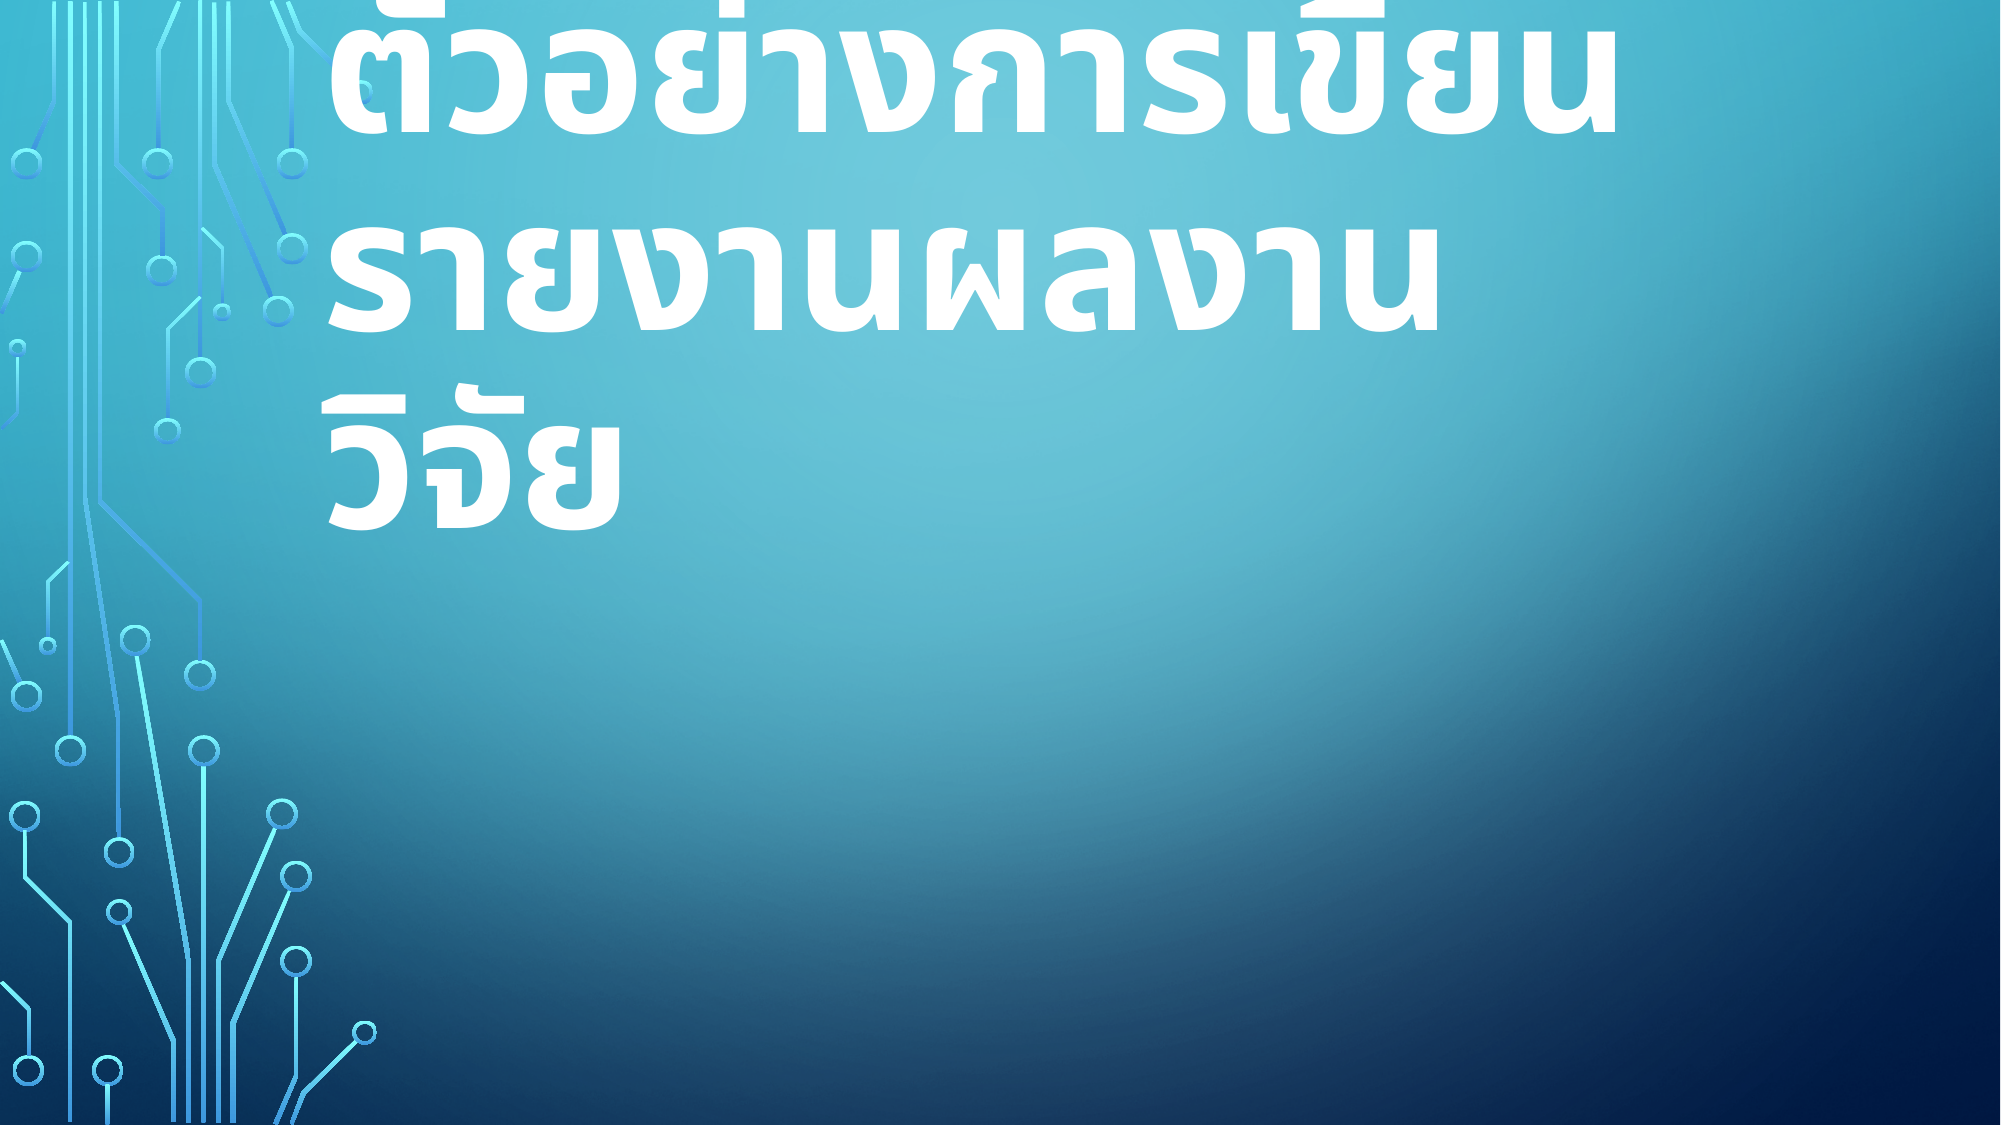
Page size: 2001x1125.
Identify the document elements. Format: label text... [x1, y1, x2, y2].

title ตัวอย่างการเขียนรายงานผลงานวิจัย [307, 184, 1750, 576]
